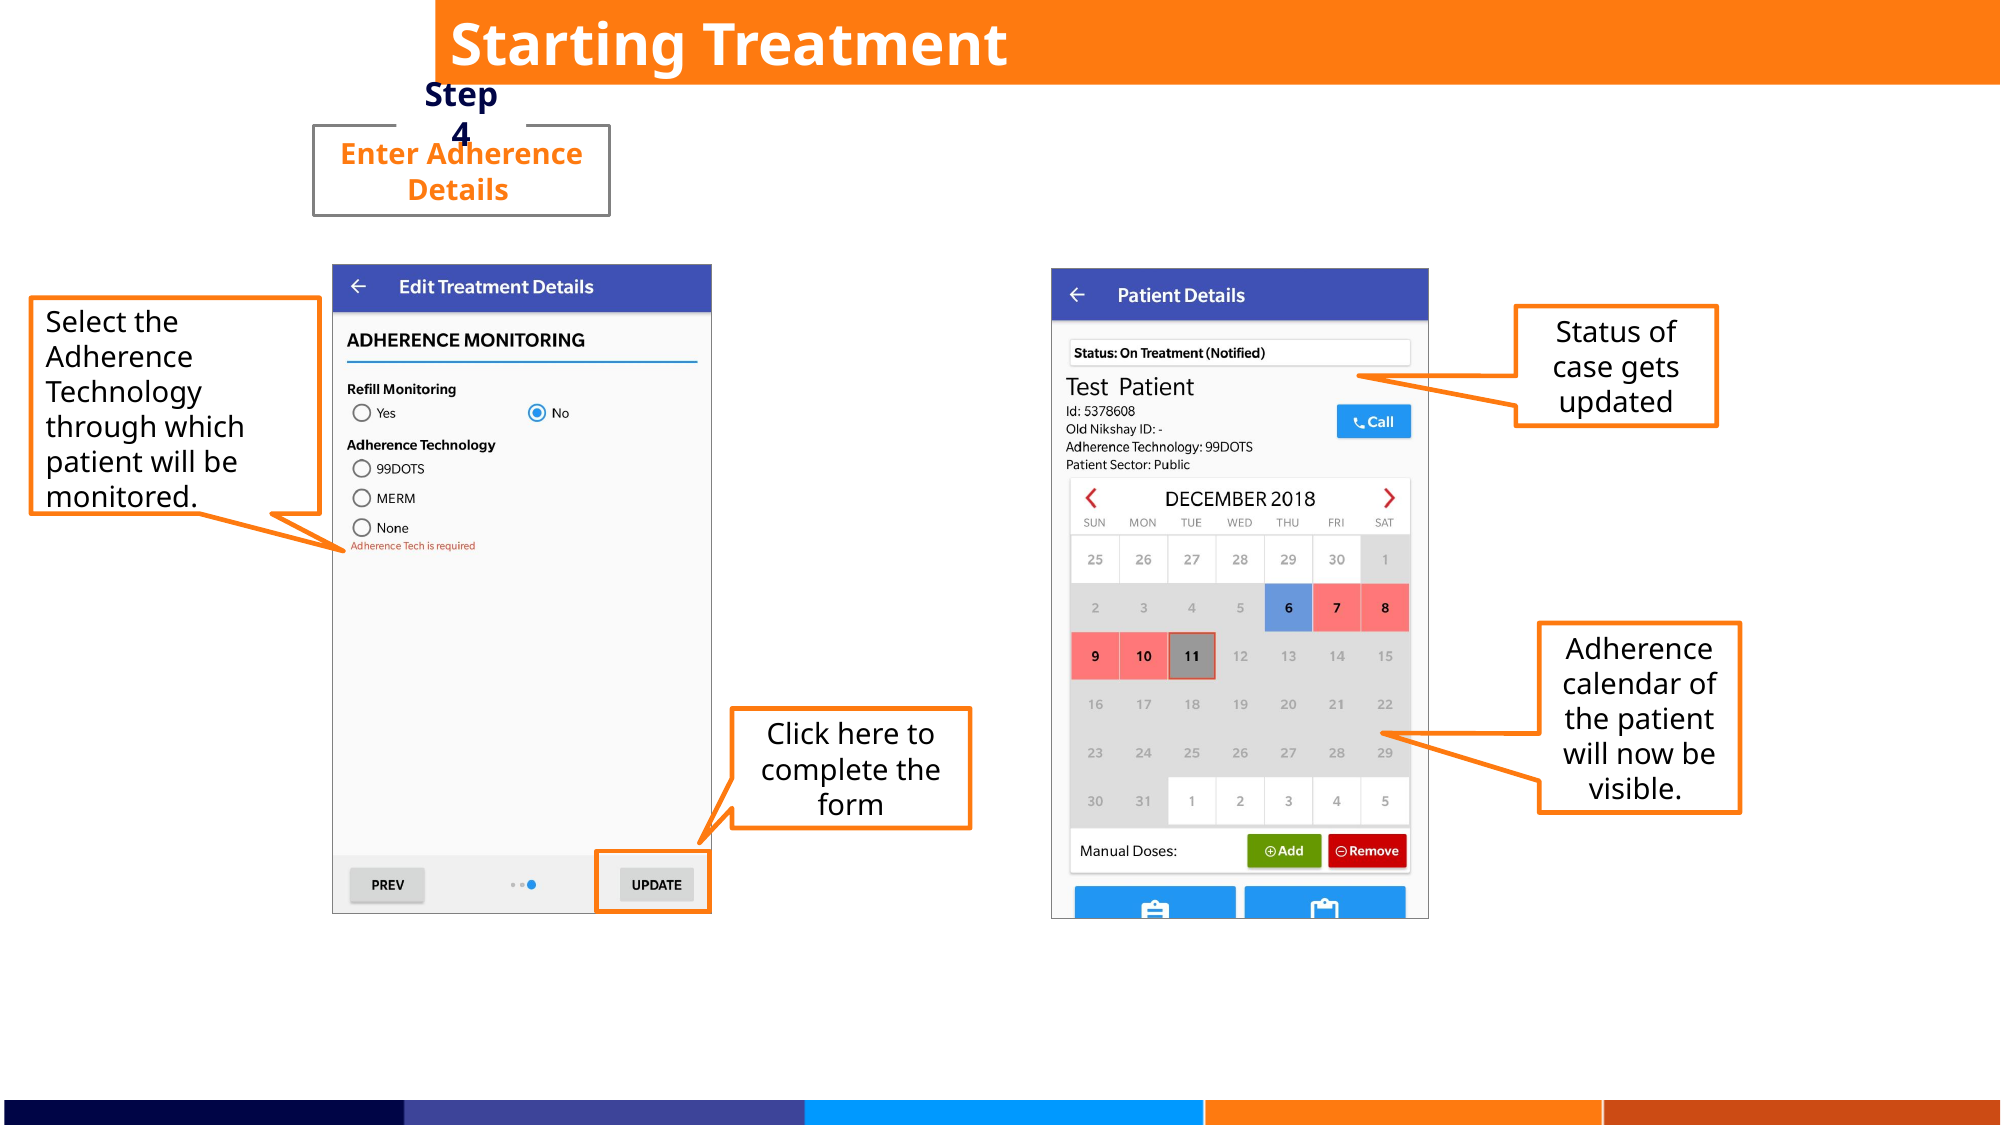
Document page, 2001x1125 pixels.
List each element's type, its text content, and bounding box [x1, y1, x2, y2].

text_box Adherence calendar of the patient will now be visible. [1430, 622, 1741, 813]
text_box Select the Adherence Technology through which patient will be monitored. [30, 297, 331, 548]
text_box Status of case gets updated [1430, 306, 1717, 426]
picture [1051, 268, 1430, 919]
text_box Starting Treatment [435, 0, 2000, 85]
text_box Step 4 [395, 87, 527, 139]
picture [331, 263, 712, 914]
text_box Enter Adherence Details [313, 125, 611, 217]
text_box Click here to complete the form [712, 708, 971, 830]
picture [4, 1100, 2001, 1125]
